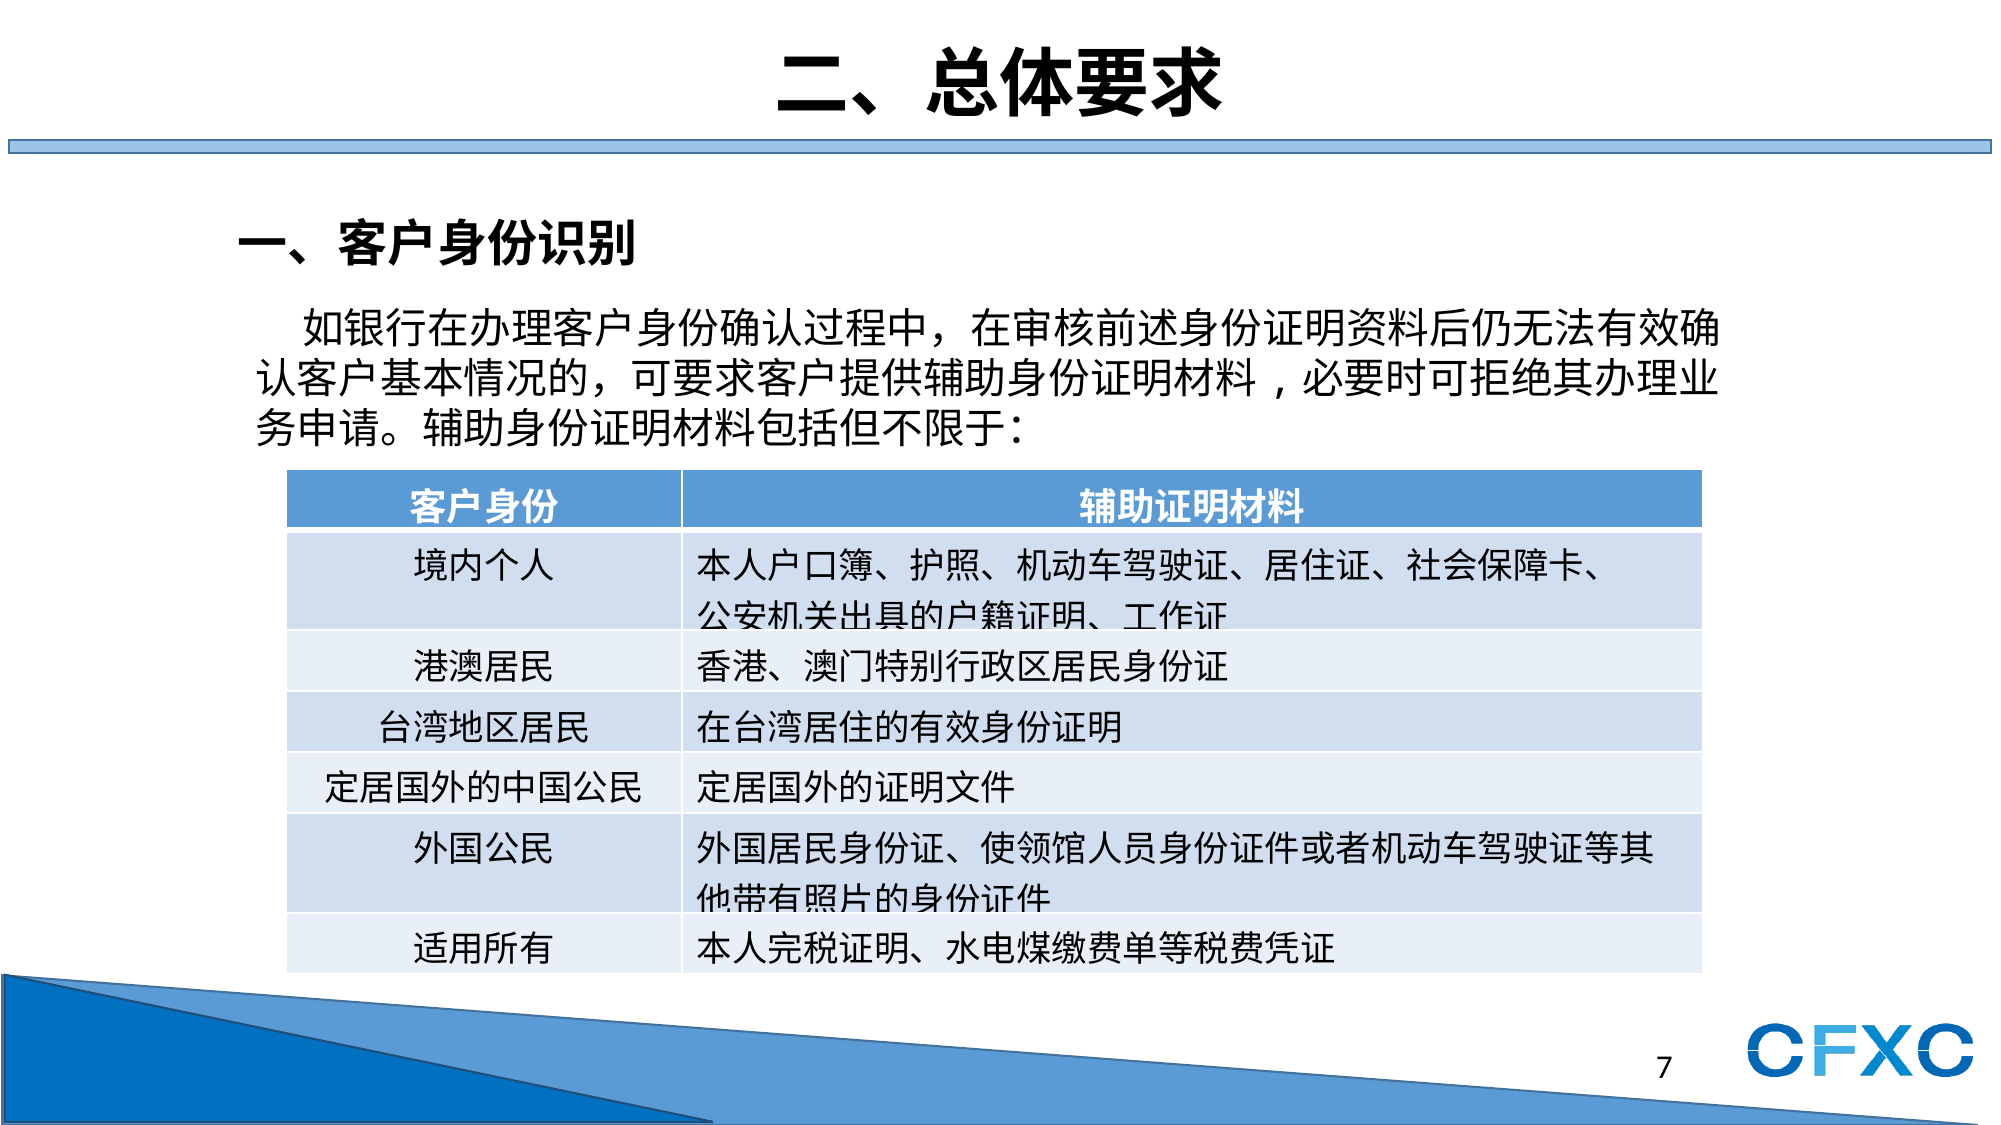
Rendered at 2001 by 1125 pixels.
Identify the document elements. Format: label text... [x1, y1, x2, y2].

table_header 辅助证明材料 [683, 470, 1702, 527]
table_cell 台湾地区居民 [287, 692, 681, 751]
text_box [8, 139, 1992, 154]
text_box [1, 974, 1978, 1125]
table_cell 本人户口簿、护照、机动车驾驶证、居住证、社会保障卡、 公安机关出具的户籍证明、工作证 [683, 533, 1702, 629]
table_cell 港澳居民 [287, 631, 681, 690]
picture [1741, 1020, 1978, 1080]
table_cell 定居国外的证明文件 [683, 753, 1702, 812]
table_cell 适用所有 [287, 914, 681, 973]
text_box [3, 973, 714, 1123]
table_cell 境内个人 [287, 533, 681, 629]
table_cell 外国公民 [287, 814, 681, 912]
slide_number 7 [1237, 1035, 1688, 1096]
table_cell 在台湾居住的有效身份证明 [683, 692, 1702, 751]
text_box 如银行在办理客户身份确认过程中，在审核前述身份证明资料后仍无法有效确认客户基本情况的，可要求客户提供辅助身份证明材料,必要时可拒绝其办理业务申请。辅助身份证明材料包括但不限于： [240, 294, 1760, 510]
table_cell 本人完税证明、水电煤缴费单等税费凭证 [683, 914, 1702, 973]
table_cell 香港、澳门特别行政区居民身份证 [683, 631, 1702, 690]
table_header 客户身份 [287, 470, 681, 527]
table_cell 外国居民身份证、使领馆人员身份证件或者机动车驾驶证等其他带有照片的身份证件 [683, 814, 1702, 912]
text_box 一、客户身份识别 [222, 203, 1742, 324]
text_box 二、总体要求 [380, 41, 1620, 118]
table_cell 定居国外的中国公民 [287, 753, 681, 812]
